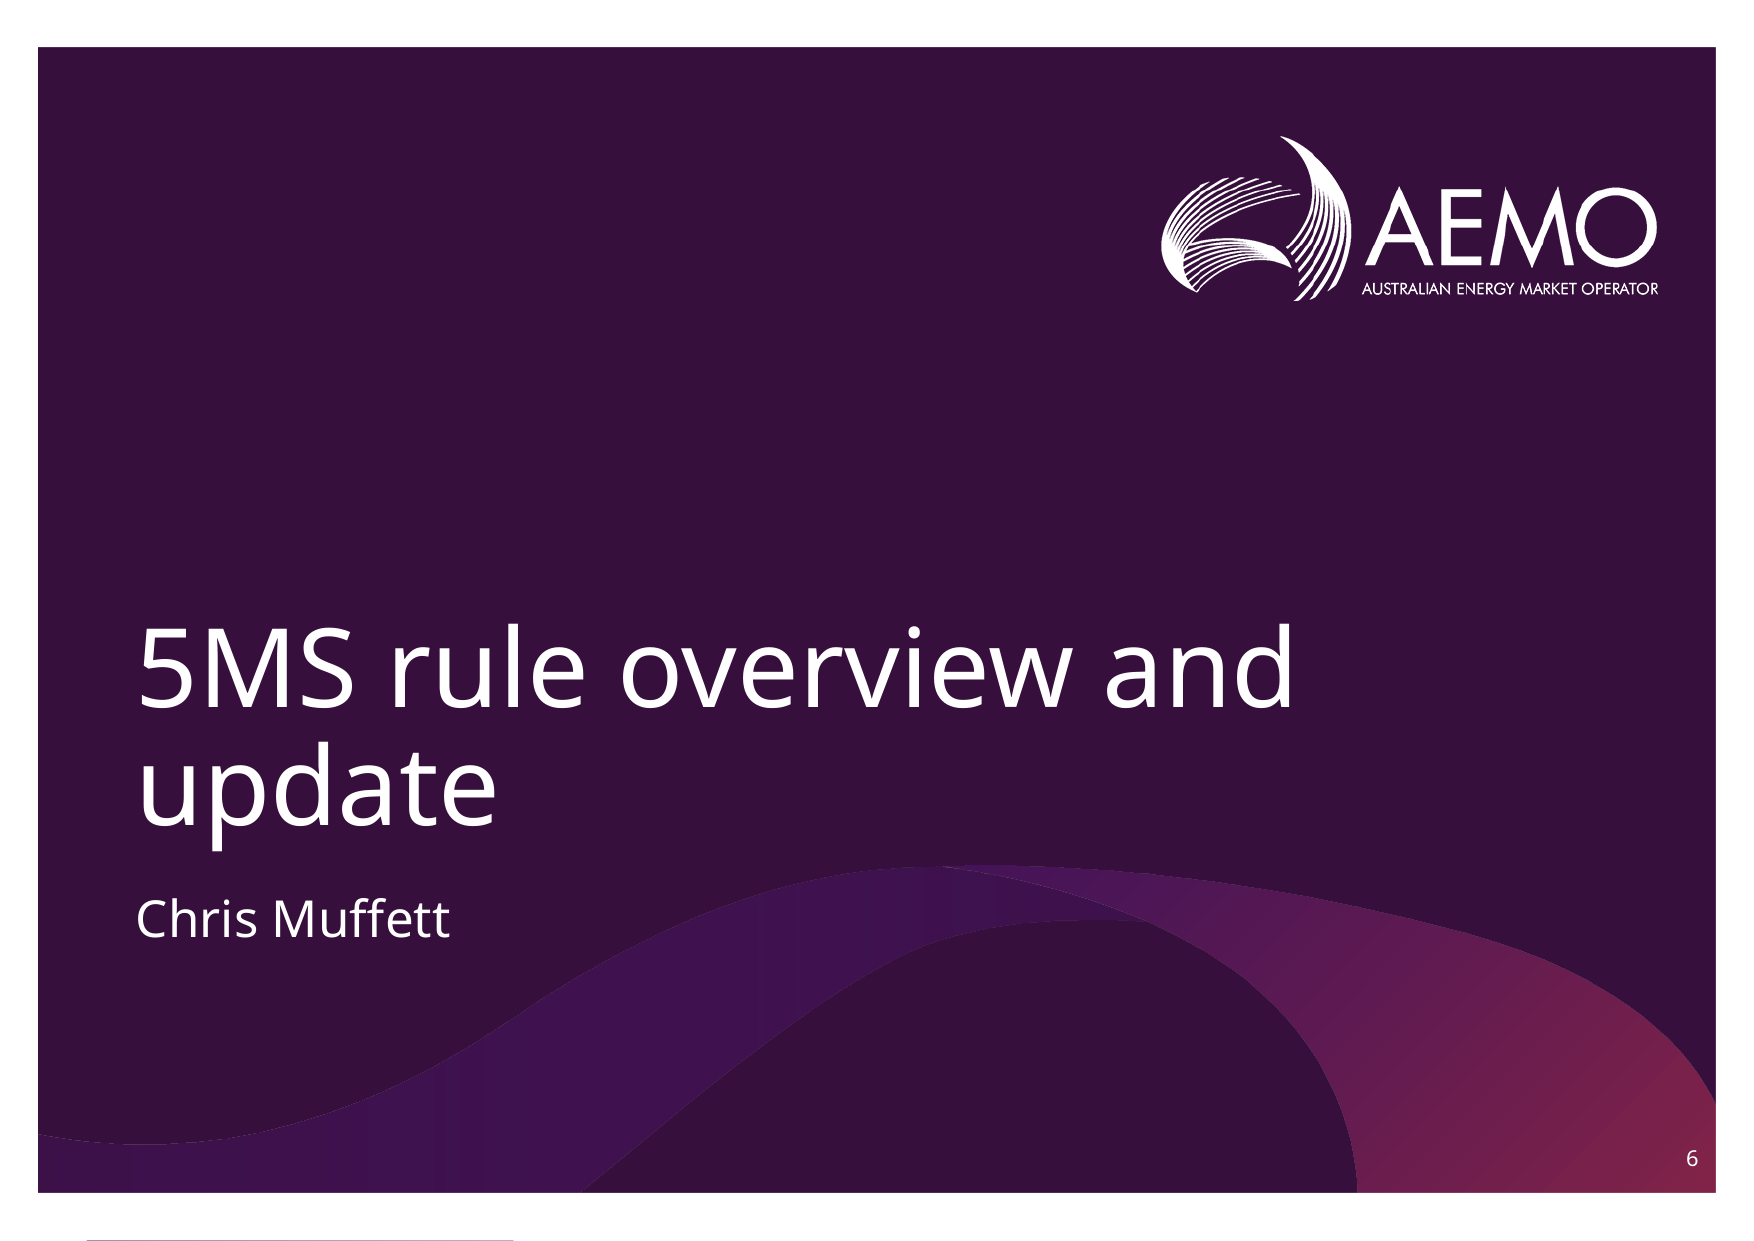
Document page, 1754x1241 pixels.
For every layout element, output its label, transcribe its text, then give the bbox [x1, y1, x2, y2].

title 5MS rule overview and update [120, 425, 1437, 857]
slide_number 6 [1630, 1126, 1714, 1193]
picture [1161, 136, 1658, 301]
subtitle Chris Muffett [120, 886, 1437, 1000]
